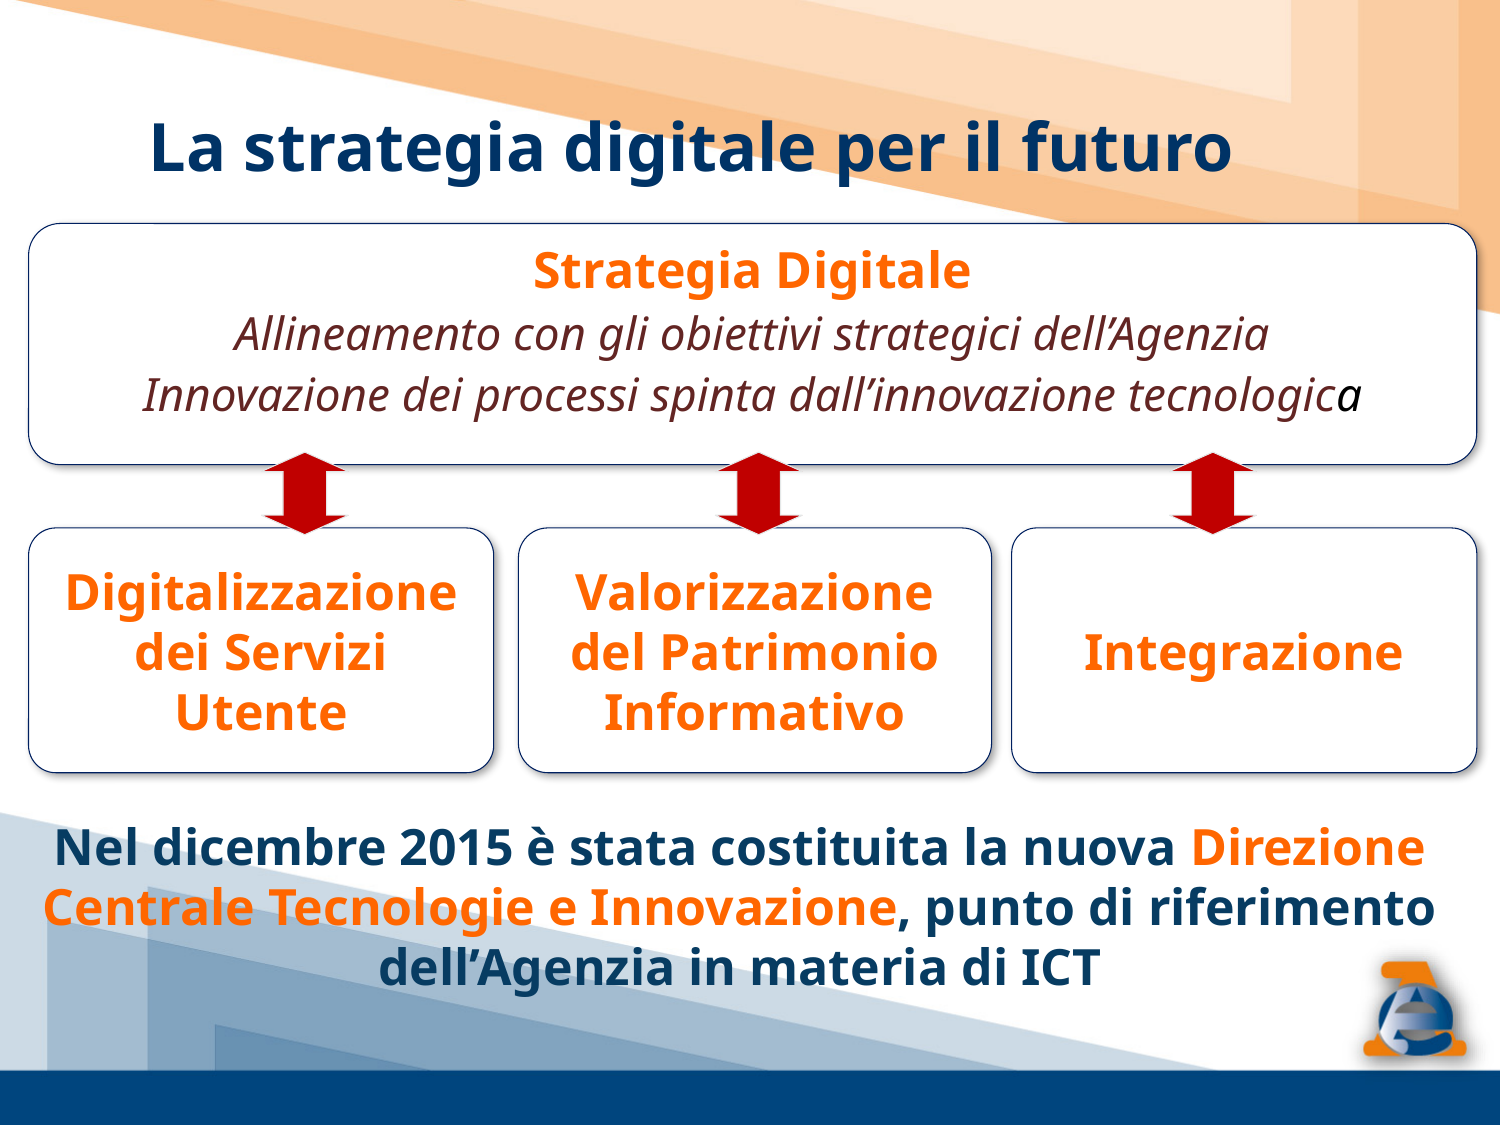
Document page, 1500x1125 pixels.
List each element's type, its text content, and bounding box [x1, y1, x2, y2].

text_box [715, 452, 803, 526]
picture [0, 0, 1500, 1125]
text_box [1169, 452, 1257, 526]
text_box [261, 452, 349, 526]
text_box Nel dicembre 2015 è stata costituita la nuova Direzione Centrale Tecnologie e Innovazione, punto di riferimento dell’Agenzia in materia di ICT [0, 815, 1446, 996]
text_box Strategia Digitale Allineamento con gli obiettivi strategici dell’Agenzia Innovazione dei processi spinta dall’innovazione tecnologica [28, 223, 1477, 465]
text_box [28, 527, 1477, 773]
text_box La strategia digitale per il futuro [133, 97, 1388, 193]
